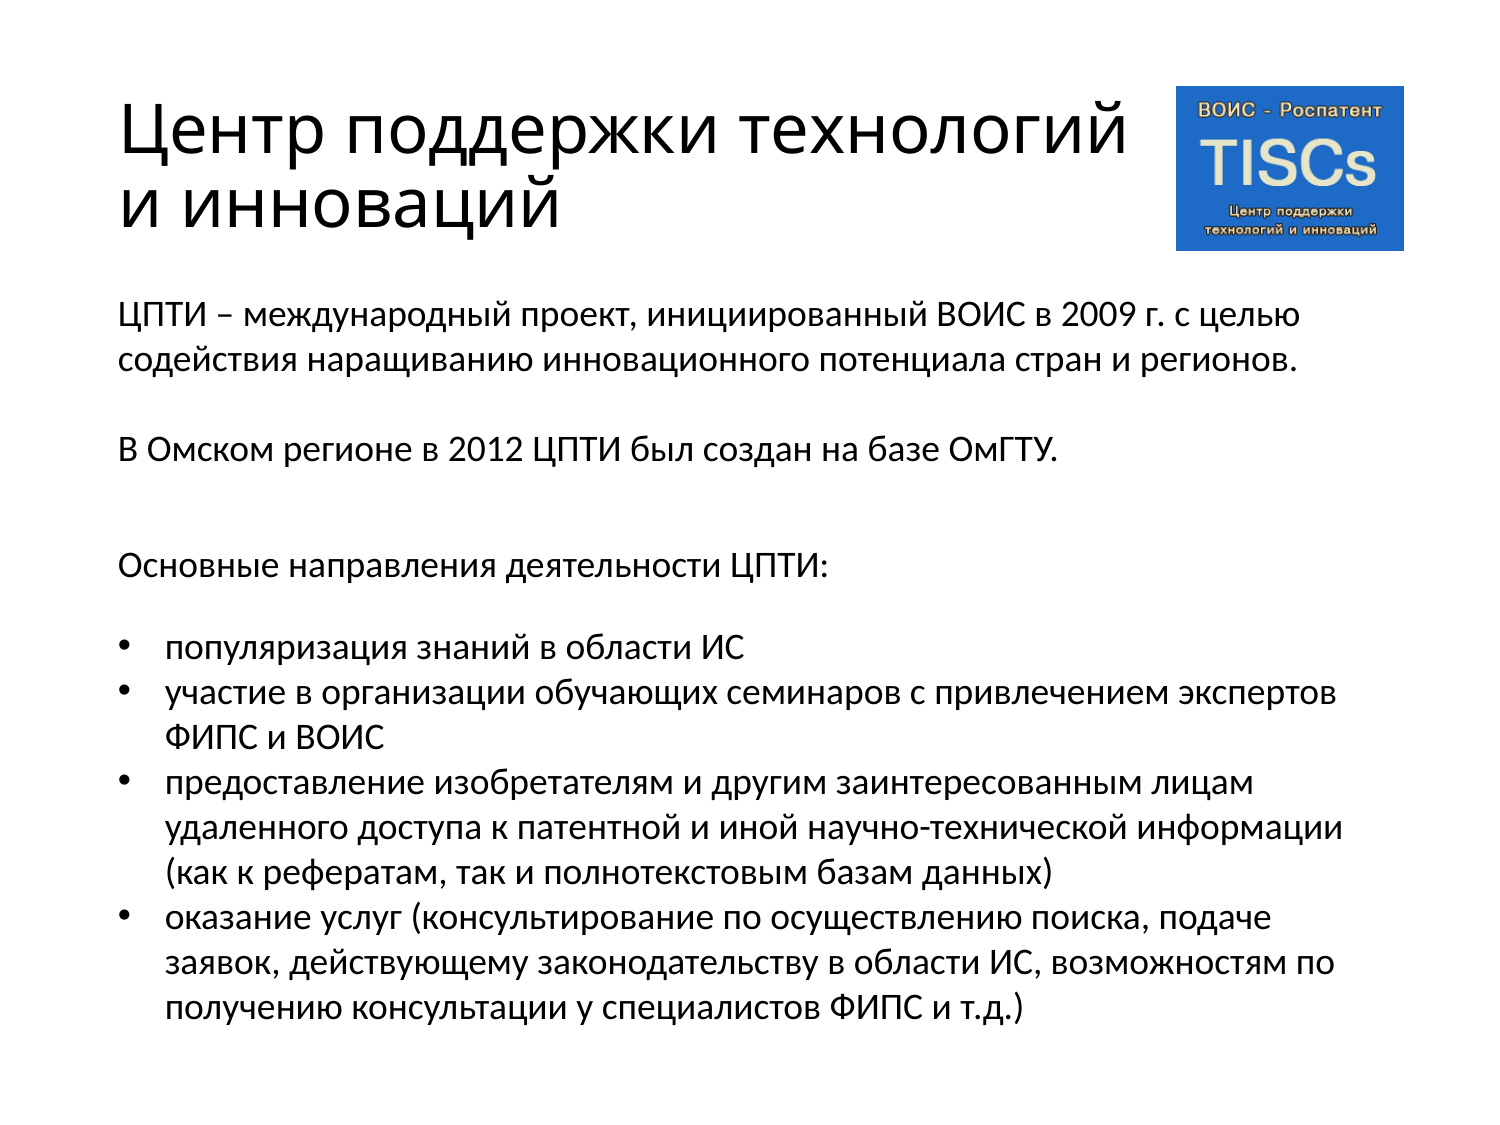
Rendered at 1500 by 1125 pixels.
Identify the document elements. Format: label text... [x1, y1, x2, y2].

text_box ЦПТИ – международный проект, инициированный ВОИС в 2009 г. с целью содействия наращиванию инновационного потенциала стран и регионов. В Омском регионе в 2012 ЦПТИ был создан на базе ОмГТУ. [103, 281, 1453, 477]
text_box популяризация знаний в области ИС участие в организации обучающих семинаров с привлечением экспертов ФИПС и ВОИС предоставление изобретателям и другим заинтересованным лицам удаленного доступа к патентной и иной научно-технической информации (как к рефератам, так и полнотекстовым базам данных) оказание услуг (консультирование по осуществлению поиска, подаче заявок, действующему законодательству в области ИС, возможностям по получению консультации у специалистов ФИПС и т.д.) [103, 614, 1404, 1035]
text_box Основные направления деятельности ЦПТИ: [103, 532, 1066, 592]
picture [1176, 86, 1404, 251]
title Центр поддержки технологий и инноваций [103, 86, 1176, 251]
